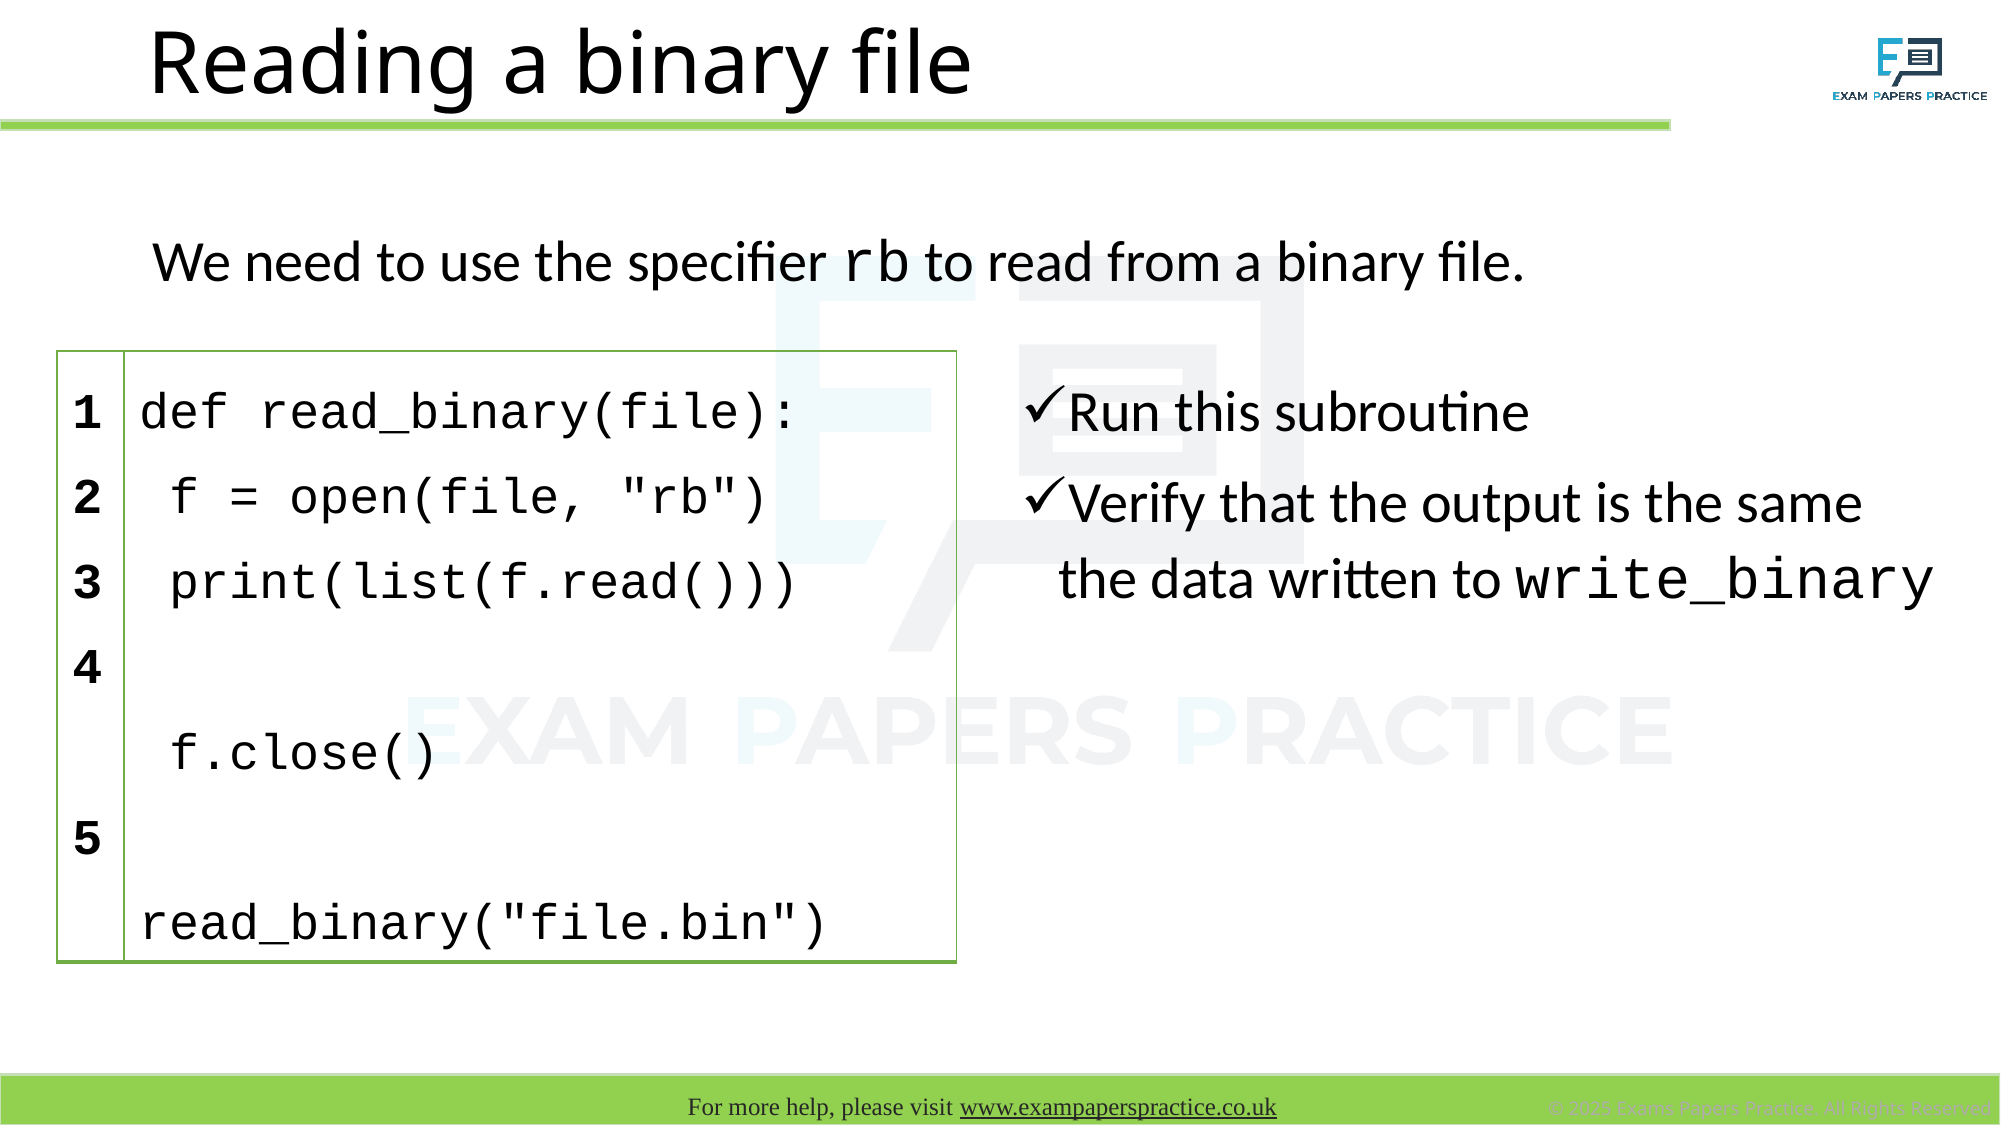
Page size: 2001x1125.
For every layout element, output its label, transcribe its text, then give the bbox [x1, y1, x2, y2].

table_header def read_binary(file): f = open(file, "rb") print(list(f.read())) f.close() read_binary("file.bin") [125, 352, 956, 960]
list We need to use the specifier rb to read from a binary file. [137, 223, 1863, 938]
title Reading a binary file [132, 11, 1858, 121]
table_header 1 2 3 4 5 [58, 352, 123, 960]
text_box Run this subroutine Verify that the output is the same the data written to write_binary [1005, 368, 1978, 757]
